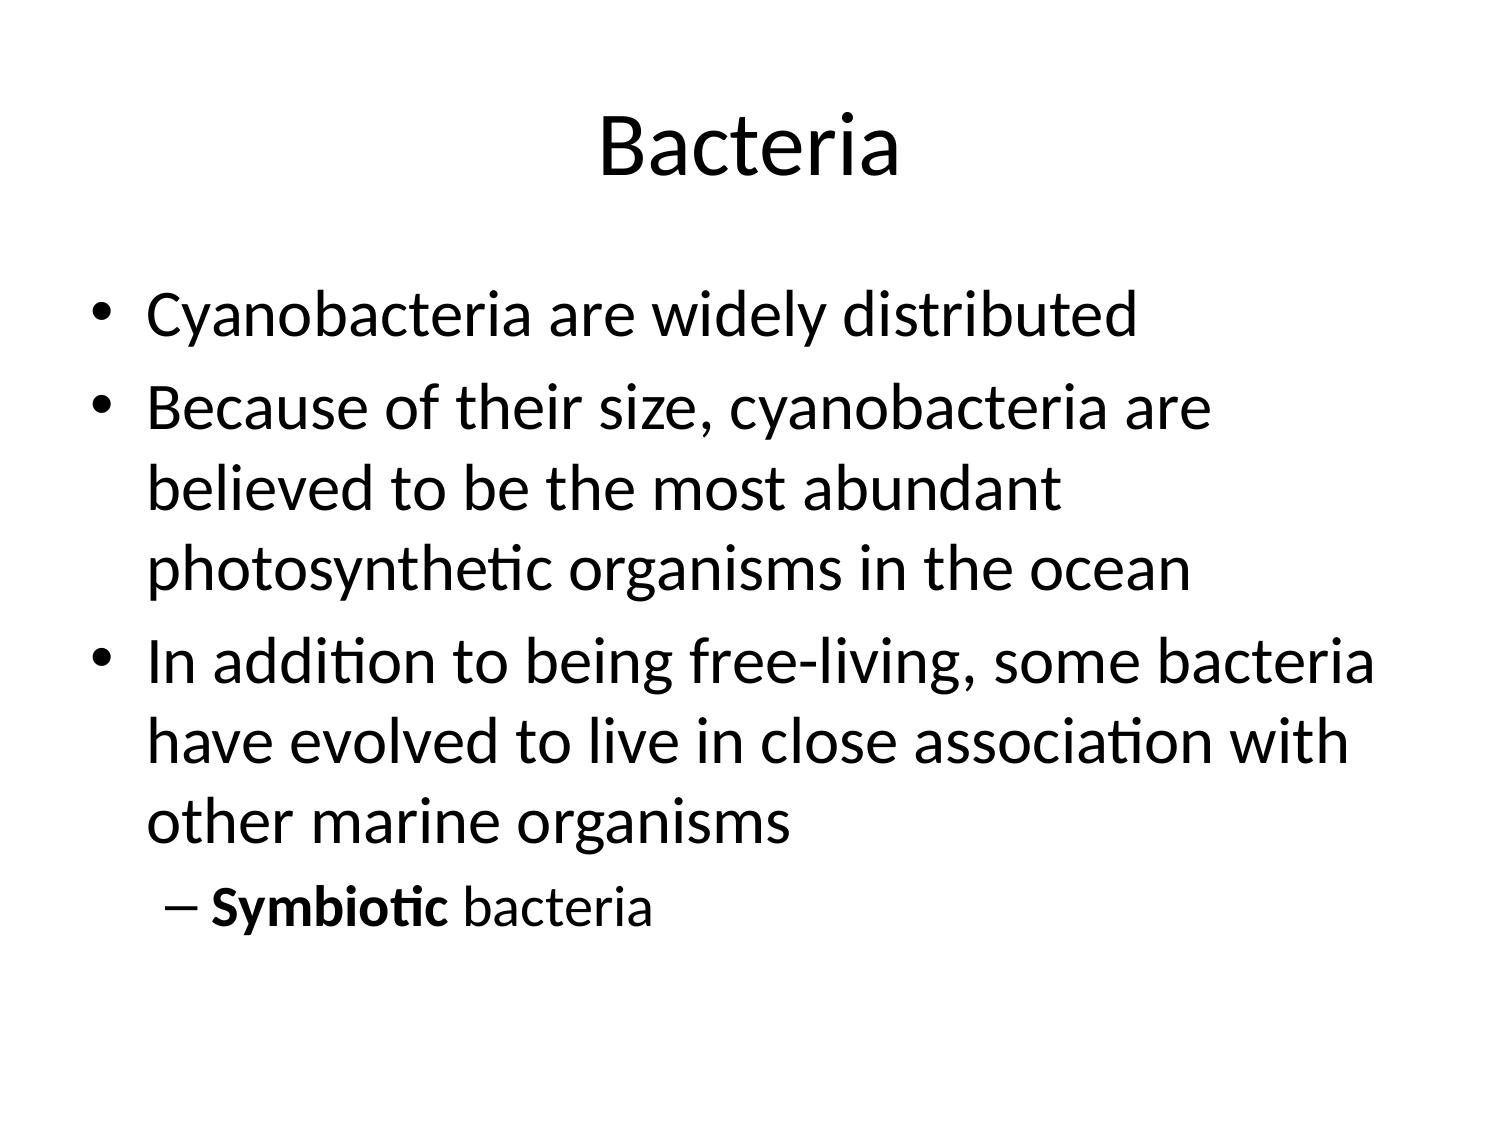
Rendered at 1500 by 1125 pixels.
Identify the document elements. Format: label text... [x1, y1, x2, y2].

title Bacteria [74, 44, 1426, 233]
list Cyanobacteria are widely distributed Because of their size, cyanobacteria are believed to be the most abundant photosynthetic organisms in the ocean In addition to being free-living, some bacteria have evolved to live in close association with other marine organisms Symbiotic bacteria [74, 262, 1426, 1006]
